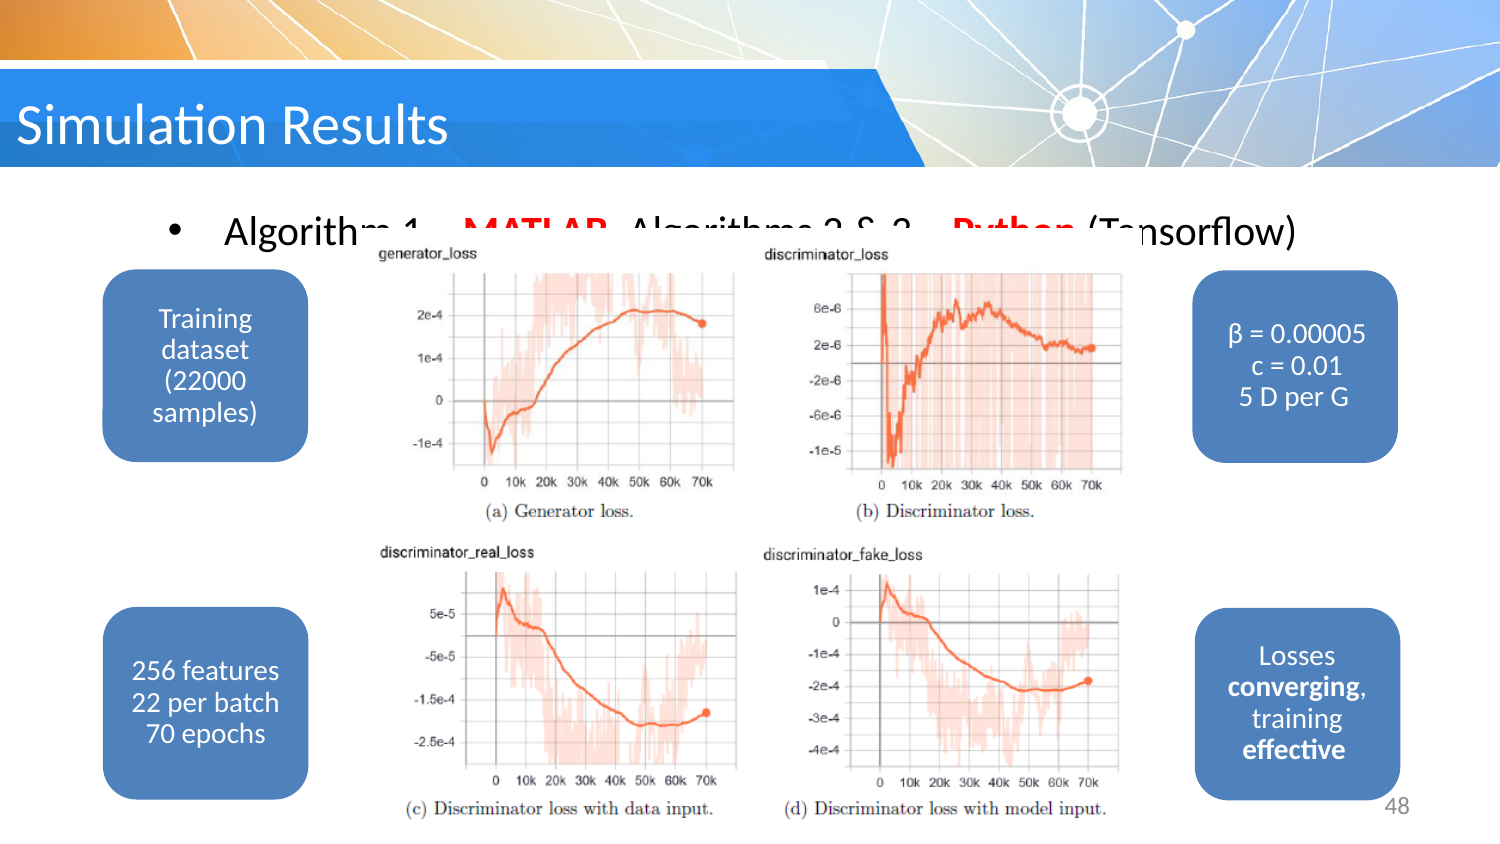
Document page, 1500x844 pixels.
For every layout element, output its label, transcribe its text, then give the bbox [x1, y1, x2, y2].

picture [0, 0, 1500, 844]
text_box [102, 606, 309, 800]
title Simulation Results [1, 58, 1330, 184]
picture [358, 227, 1142, 837]
text_box [1192, 270, 1395, 463]
text_box [1194, 607, 1401, 801]
text_box [102, 269, 309, 463]
text_box β = 0.00005 c = 0.01 5 D per G [1196, 288, 1398, 443]
text_box 256 features 22 per batch 70 epochs [108, 625, 303, 781]
slide_number 48 [1148, 782, 1425, 827]
text_box Losses converging, training effective [1212, 625, 1383, 781]
text_box Training dataset (22000 samples) [136, 288, 274, 443]
text_box Algorithm 1 – MATLAB, Algorithms 2 & 3 – Python (Tensorflow) [77, 196, 1431, 844]
